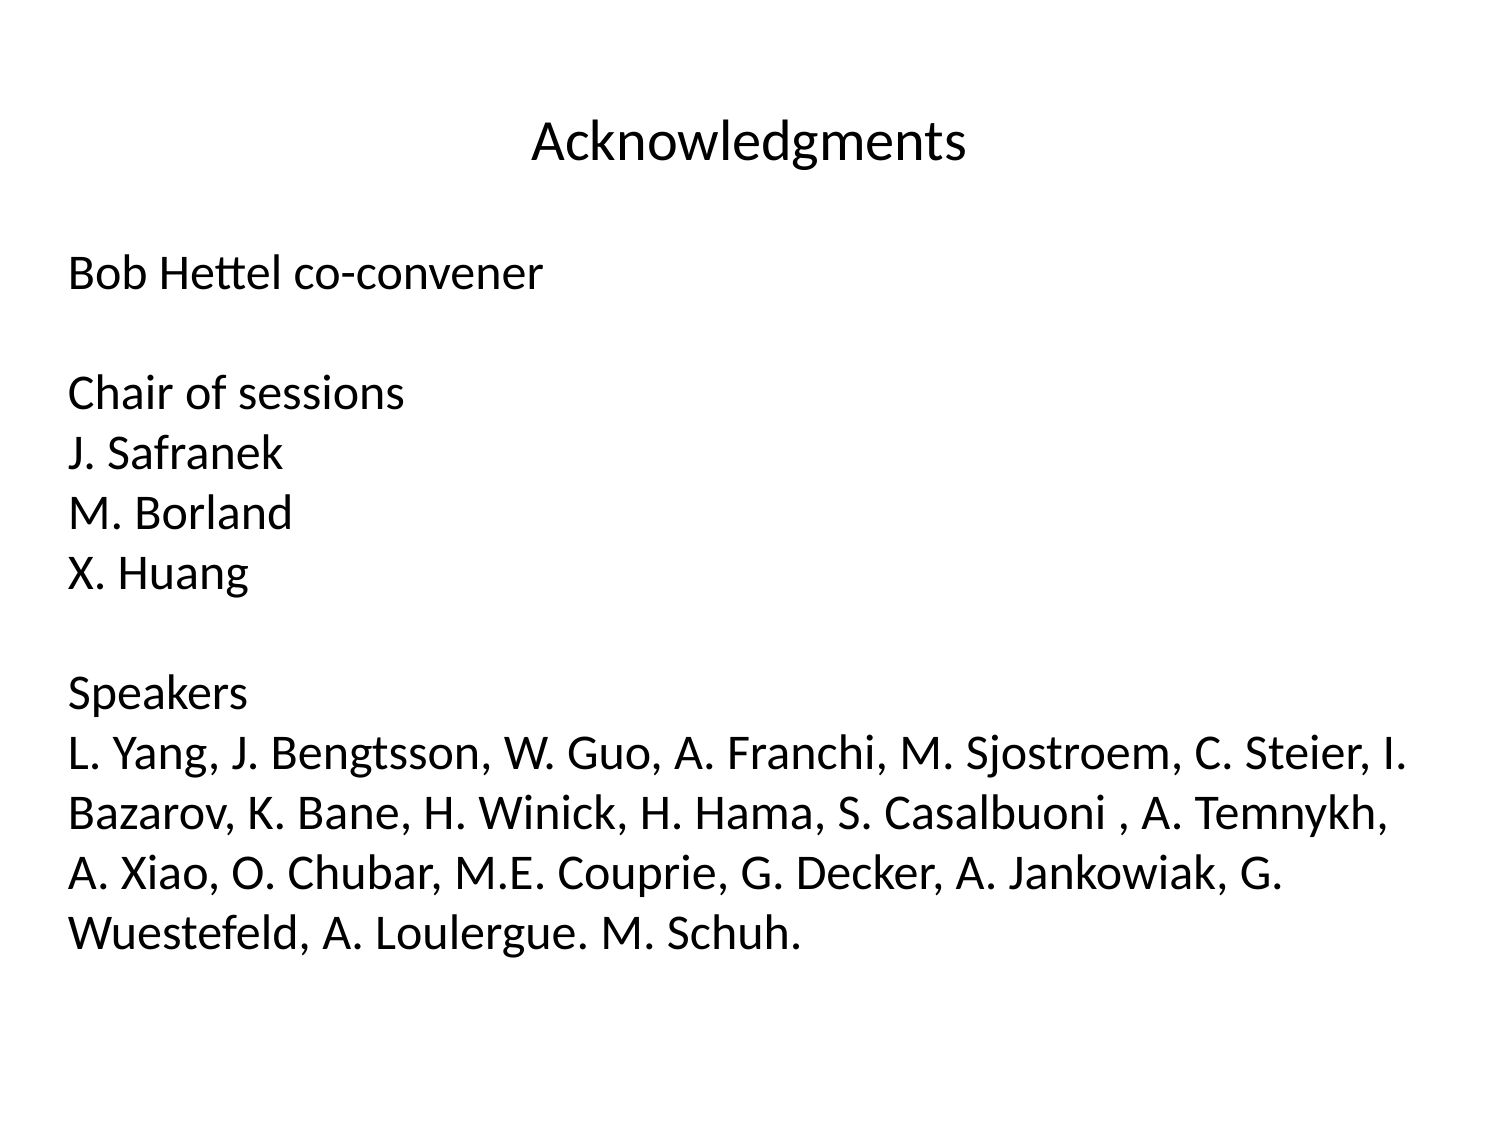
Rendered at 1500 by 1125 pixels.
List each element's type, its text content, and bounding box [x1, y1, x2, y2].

title Acknowledgments [112, 90, 1388, 185]
text_box Bob Hettel co-convener Chair of sessions J. Safranek M. Borland X. Huang Speakers L. Yang, J. Bengtsson, W. Guo, A. Franchi, M. Sjostroem, C. Steier, I. Bazarov, K. Bane, H. Winick, H. Hama, S. Casalbuoni , A. Temnykh, A. Xiao, O. Chubar, M.E. Couprie, G. Decker, A. Jankowiak, G. Wuestefeld, A. Loulergue. M. Schuh. [53, 231, 1447, 967]
